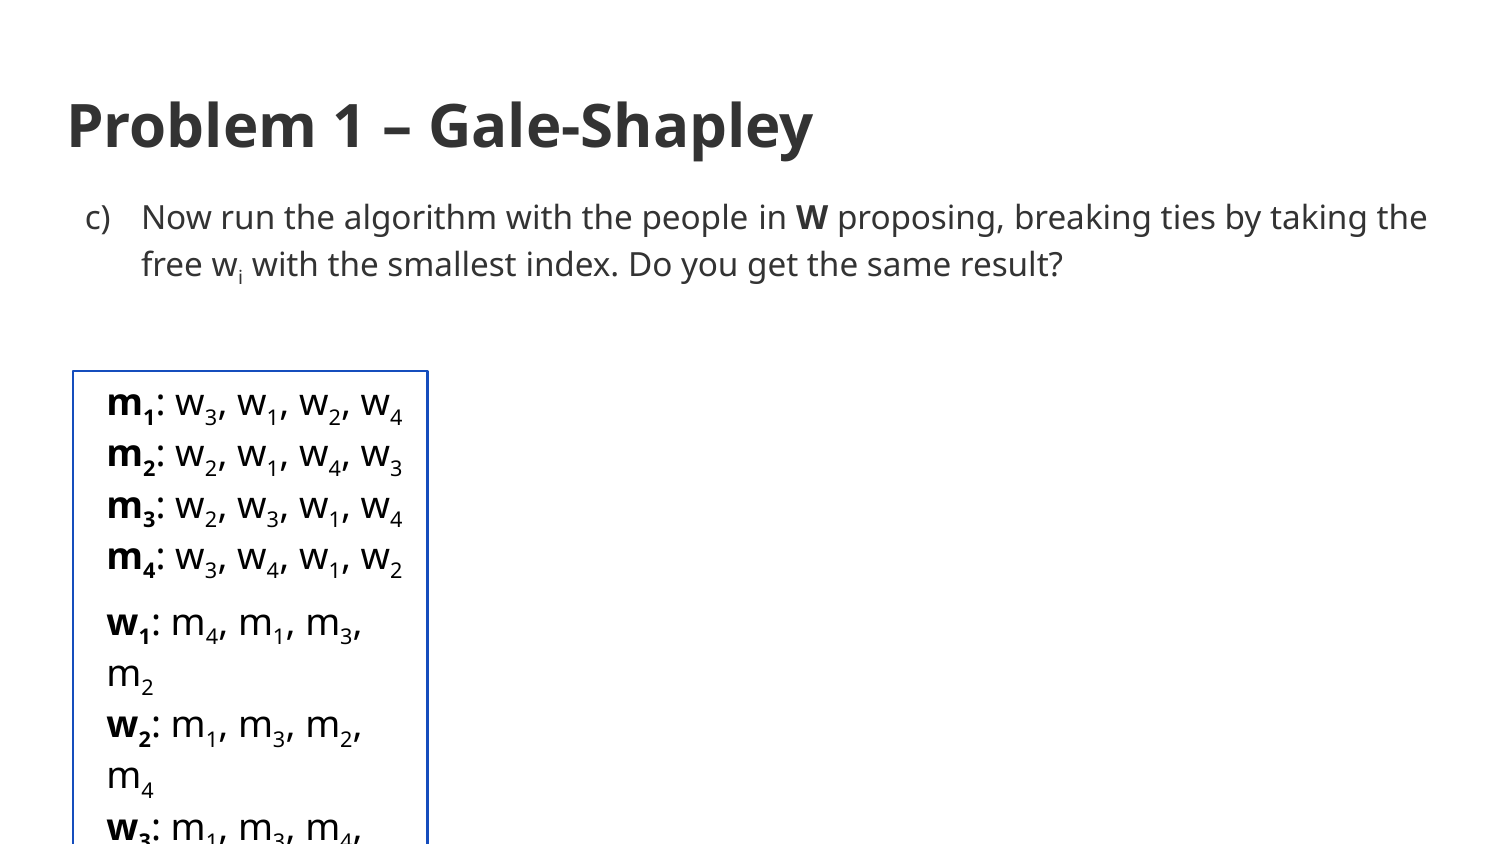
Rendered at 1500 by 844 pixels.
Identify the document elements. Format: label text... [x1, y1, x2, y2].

title Problem 1 – Gale-Shapley [51, 72, 1449, 176]
text_box m1: w3, w1, w2, w4 m2: w2, w1, w4, w3 m3: w2, w3, w1, w4 m4: w3, w4, w1, w2 w1: m4, m1, m3, m2 w2: m1, m3, m2, m4 w3: m1, m3, m4, m2 w4: m3, m1, m2, m4 [72, 370, 428, 844]
list Now run the algorithm with the people in W proposing, breaking ties by taking the free wi with the smallest index. Do you get the same result? [51, 176, 1449, 750]
